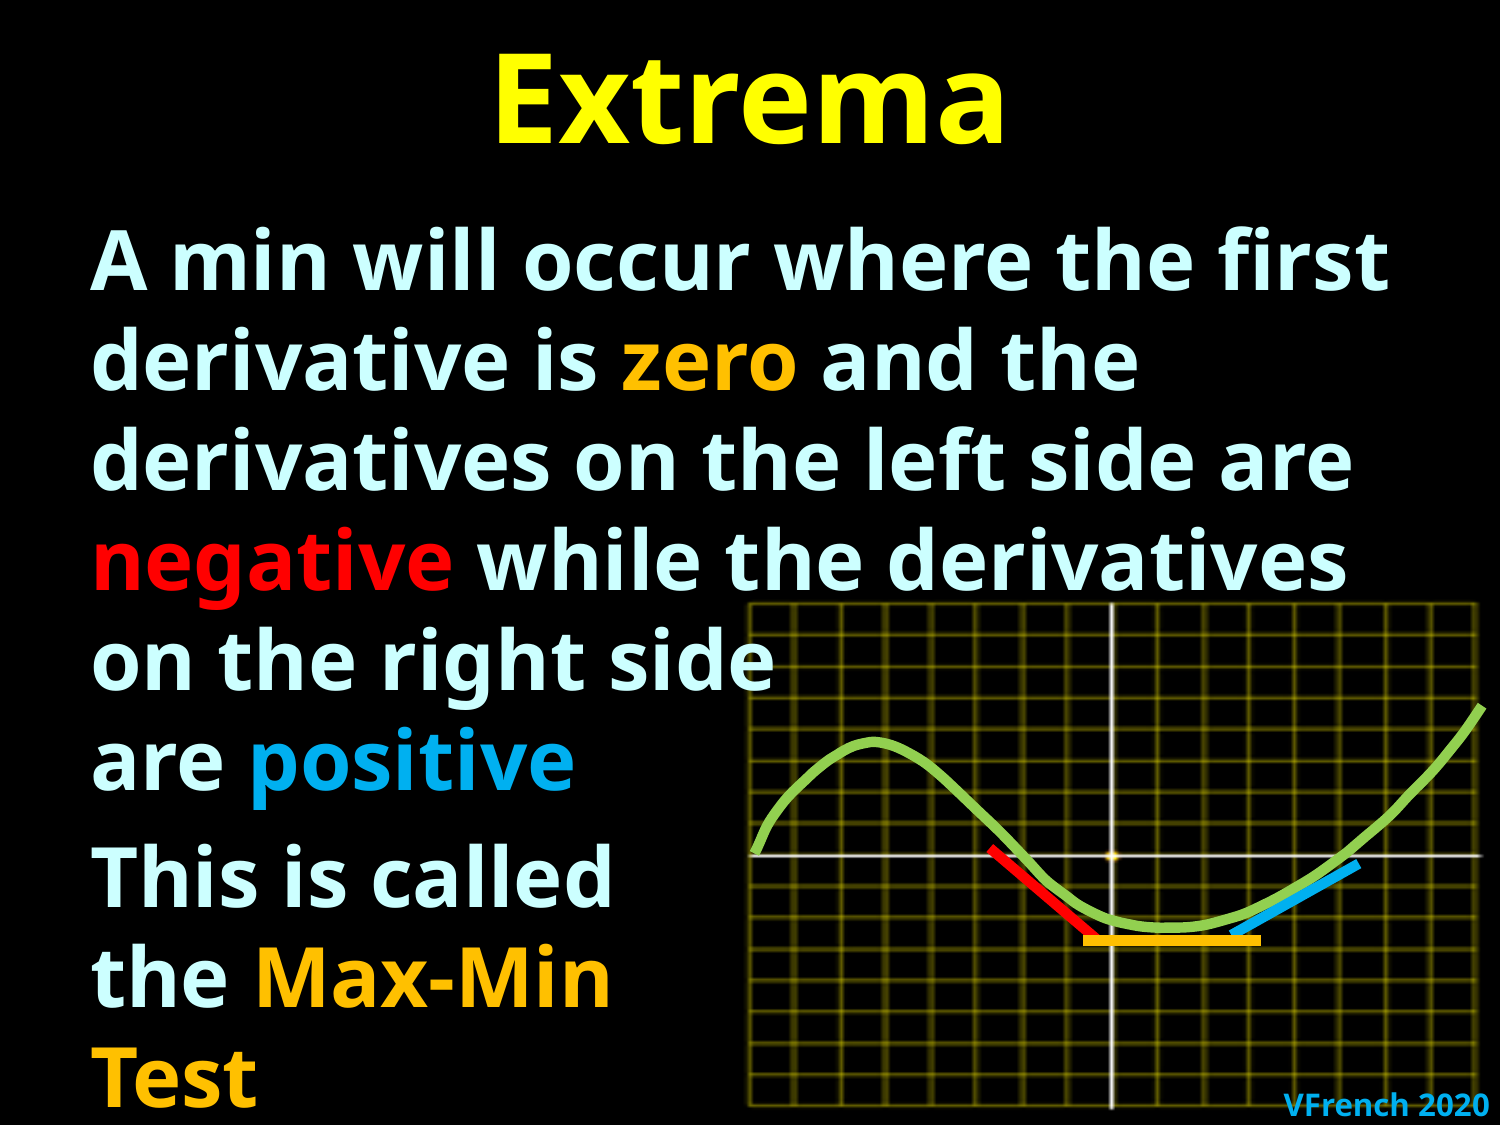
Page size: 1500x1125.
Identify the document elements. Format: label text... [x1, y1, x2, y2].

title Extrema [0, 0, 1500, 188]
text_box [989, 847, 1099, 942]
text_box VFrench 2020 [1268, 1078, 1500, 1125]
list A min will occur where the first derivative is zero and the derivatives on the left side are negative while the derivatives on the right side are positive This is called the Max-Min Test [75, 200, 1425, 1125]
picture [1397, 1104, 1402, 1113]
picture [1479, 1099, 1483, 1111]
picture [1299, 1096, 1306, 1113]
picture [1443, 1099, 1447, 1111]
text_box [1231, 863, 1359, 936]
picture [742, 598, 1488, 1113]
